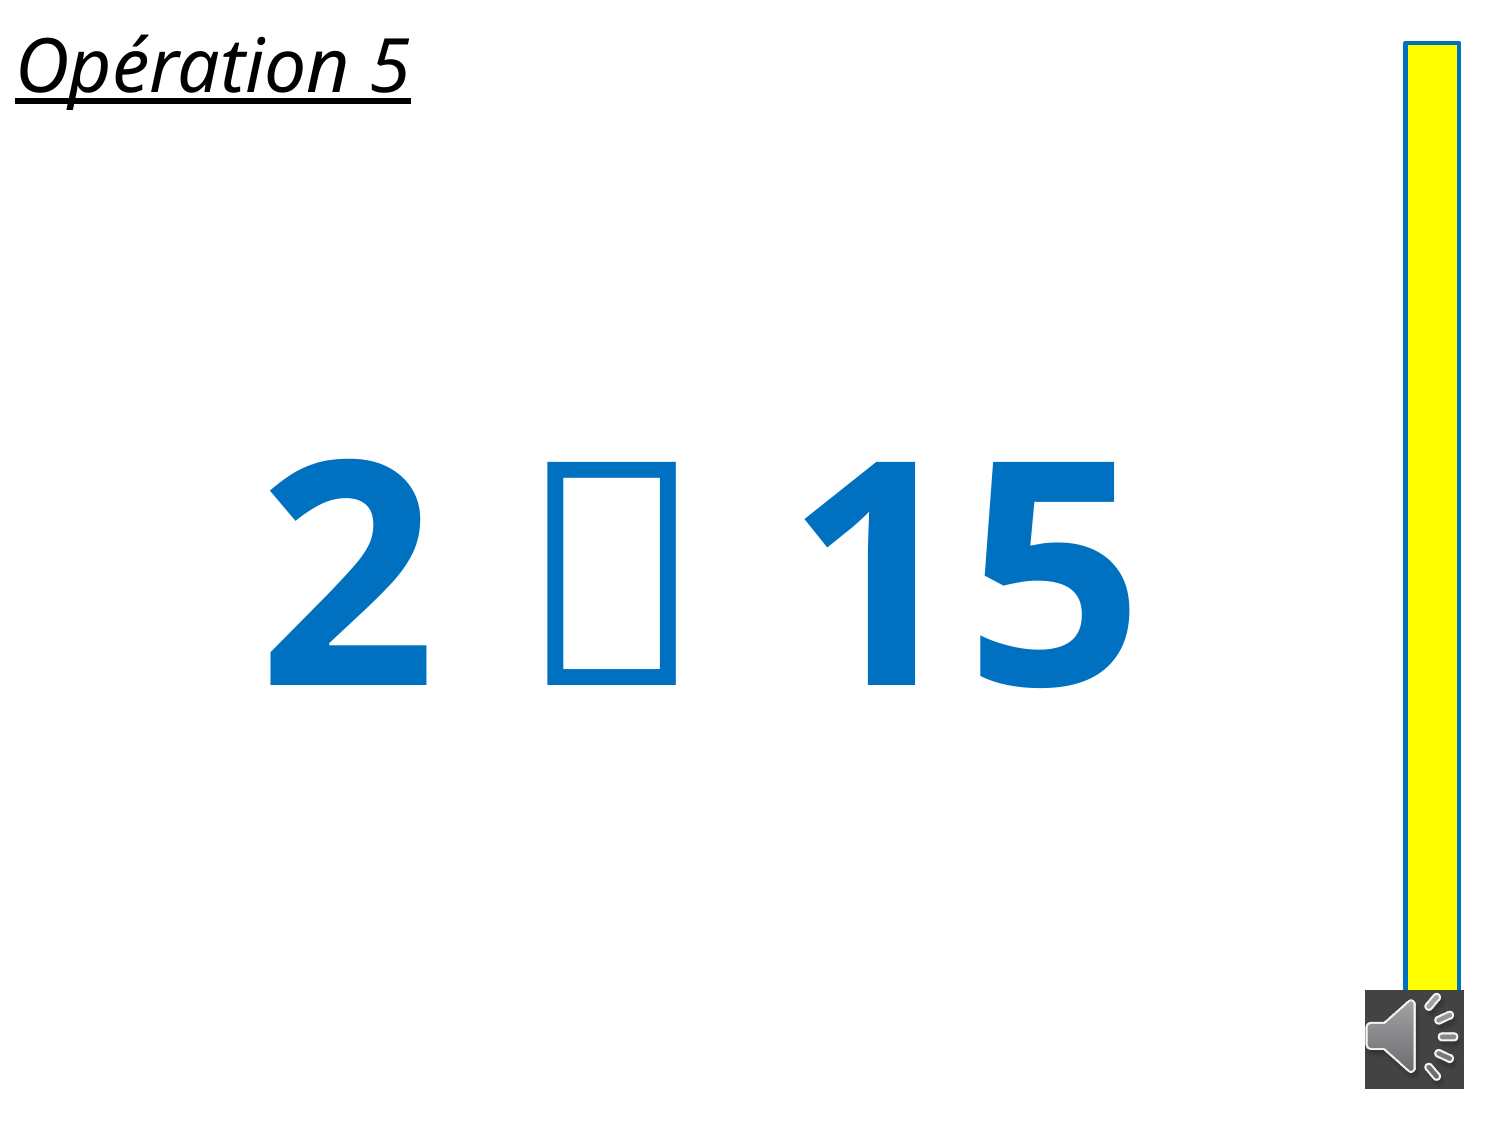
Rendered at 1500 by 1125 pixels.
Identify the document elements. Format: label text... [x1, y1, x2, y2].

title Opération 5 [0, 0, 502, 126]
picture [1364, 989, 1465, 1090]
text_box 2  15 [0, 365, 1403, 756]
text_box [1403, 41, 1461, 987]
